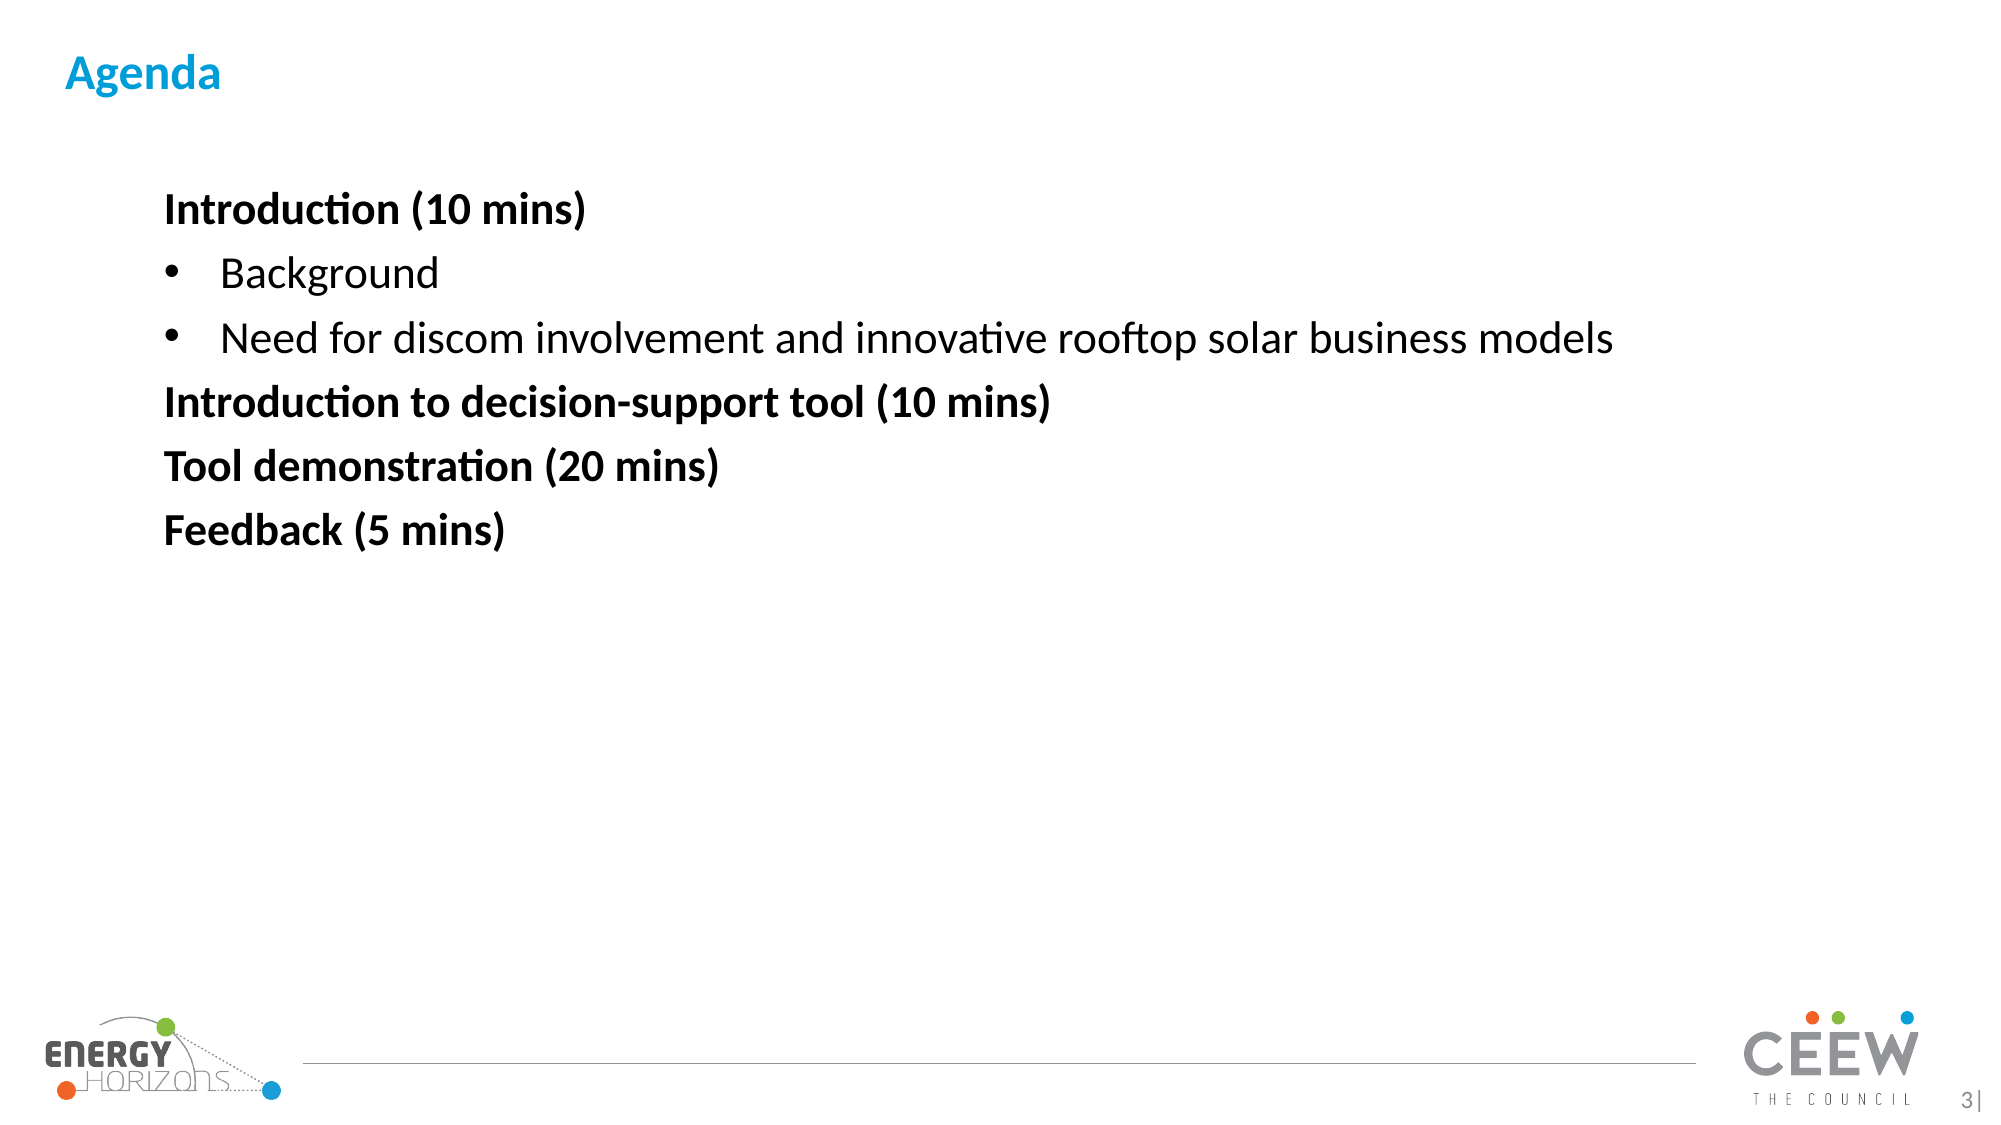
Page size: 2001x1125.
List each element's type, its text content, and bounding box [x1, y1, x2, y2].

picture [0, 943, 326, 1125]
slide_number 3| [1873, 1068, 2000, 1125]
title Agenda [64, 31, 1916, 163]
list Introduction (10 mins) Background Need for discom involvement and innovative rooftop solar business models Introduction to decision-support tool (10 mins) Tool demonstration (20 mins) Feedback (5 mins) [148, 171, 2000, 572]
picture [1744, 1011, 1919, 1105]
